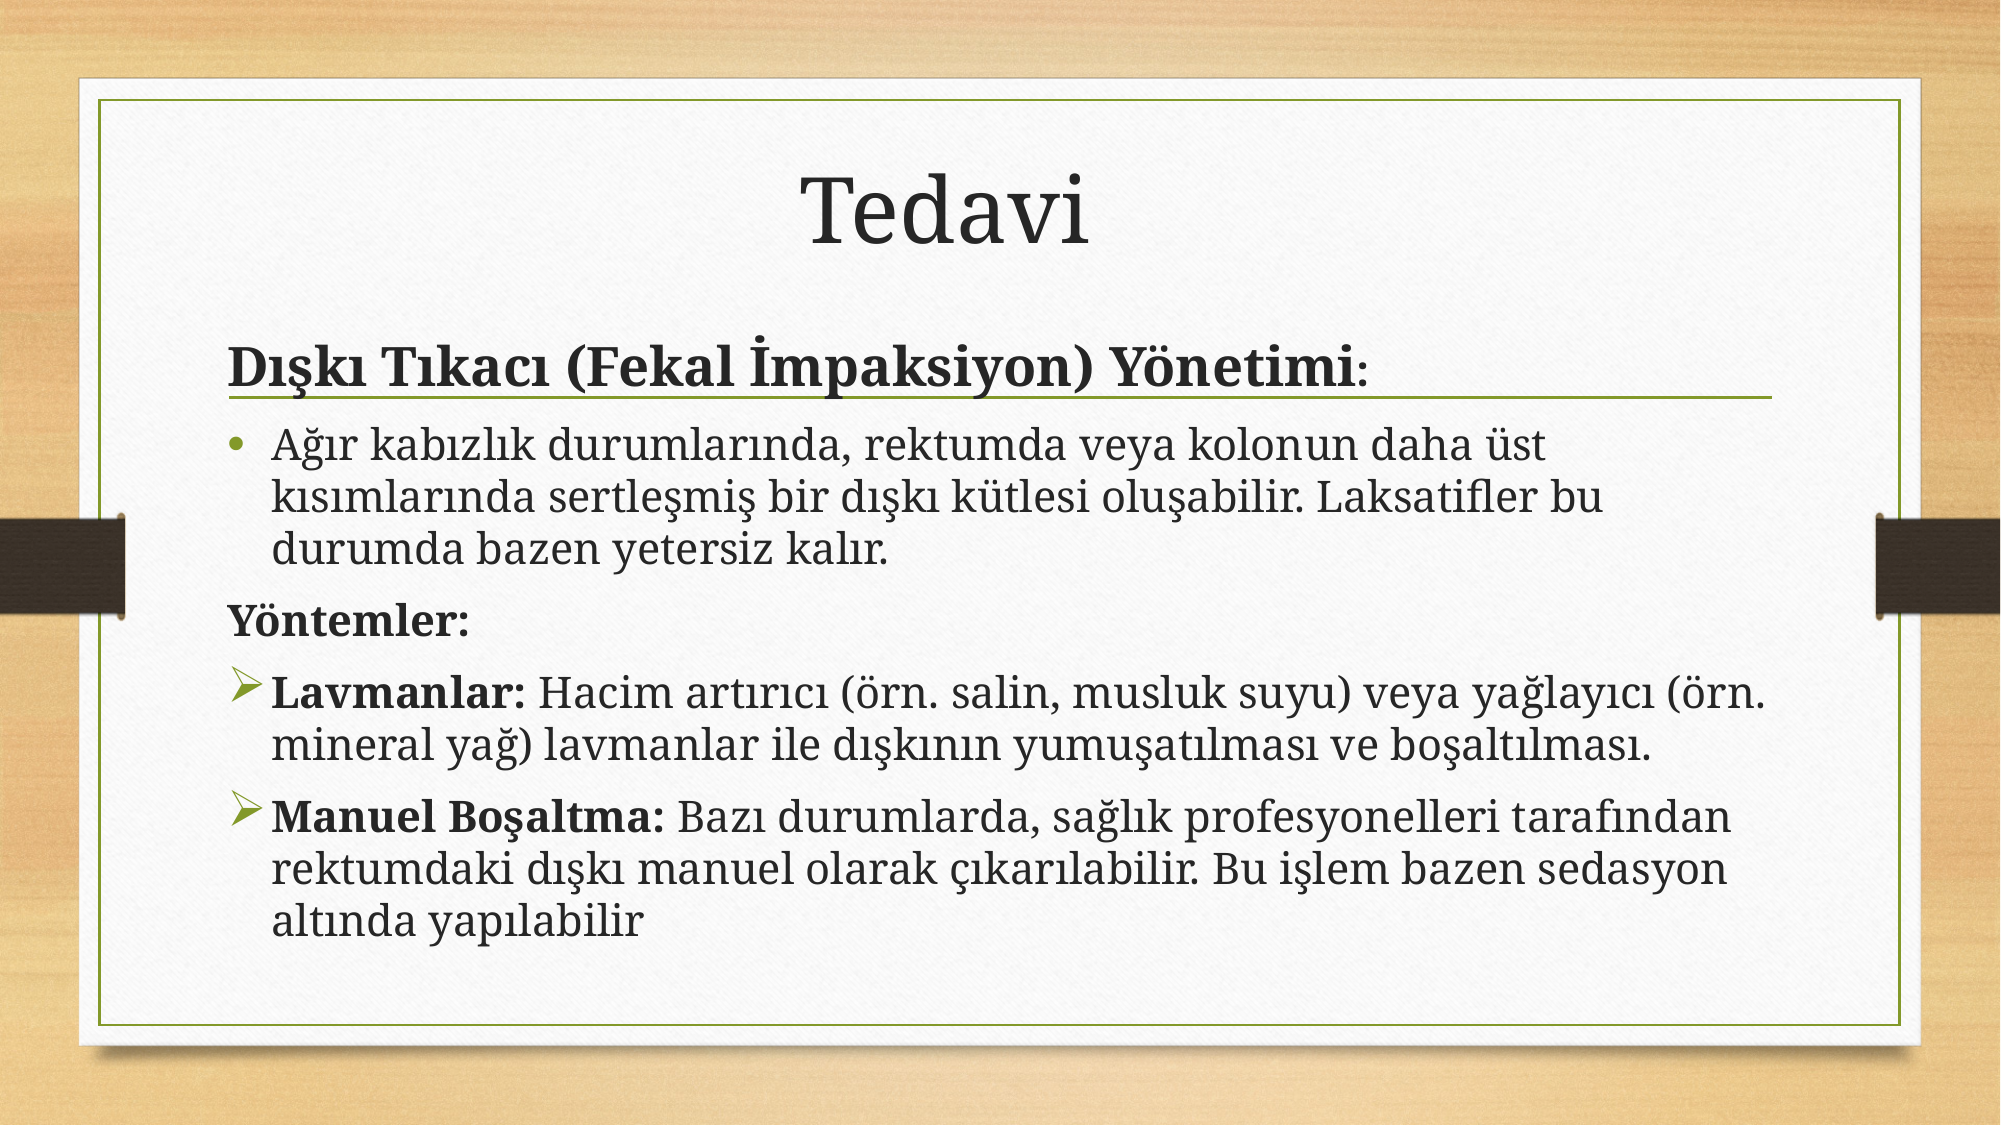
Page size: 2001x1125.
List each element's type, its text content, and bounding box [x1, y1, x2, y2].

picture [0, 0, 2001, 1125]
title Tedavi [157, 143, 1733, 272]
list Dışkı Tıkacı (Fekal İmpaksiyon) Yönetimi: Ağır kabızlık durumlarında, rektumda veya kolonun daha üst kısımlarında sertleşmiş bir dışkı kütlesi oluşabilir. Laksatifler bu durumda bazen yetersiz kalır. Yöntemler: Lavmanlar: Hacim artırıcı (örn. salin, musluk suyu) veya yağlayıcı (örn. mineral yağ) lavmanlar ile dışkının yumuşatılması ve boşaltılması. Manuel Boşaltma: Bazı durumlarda, sağlık profesyonelleri tarafından rektumdaki dışkı manuel olarak çıkarılabilir. Bu işlem bazen sedasyon altında yapılabilir [212, 324, 1788, 964]
